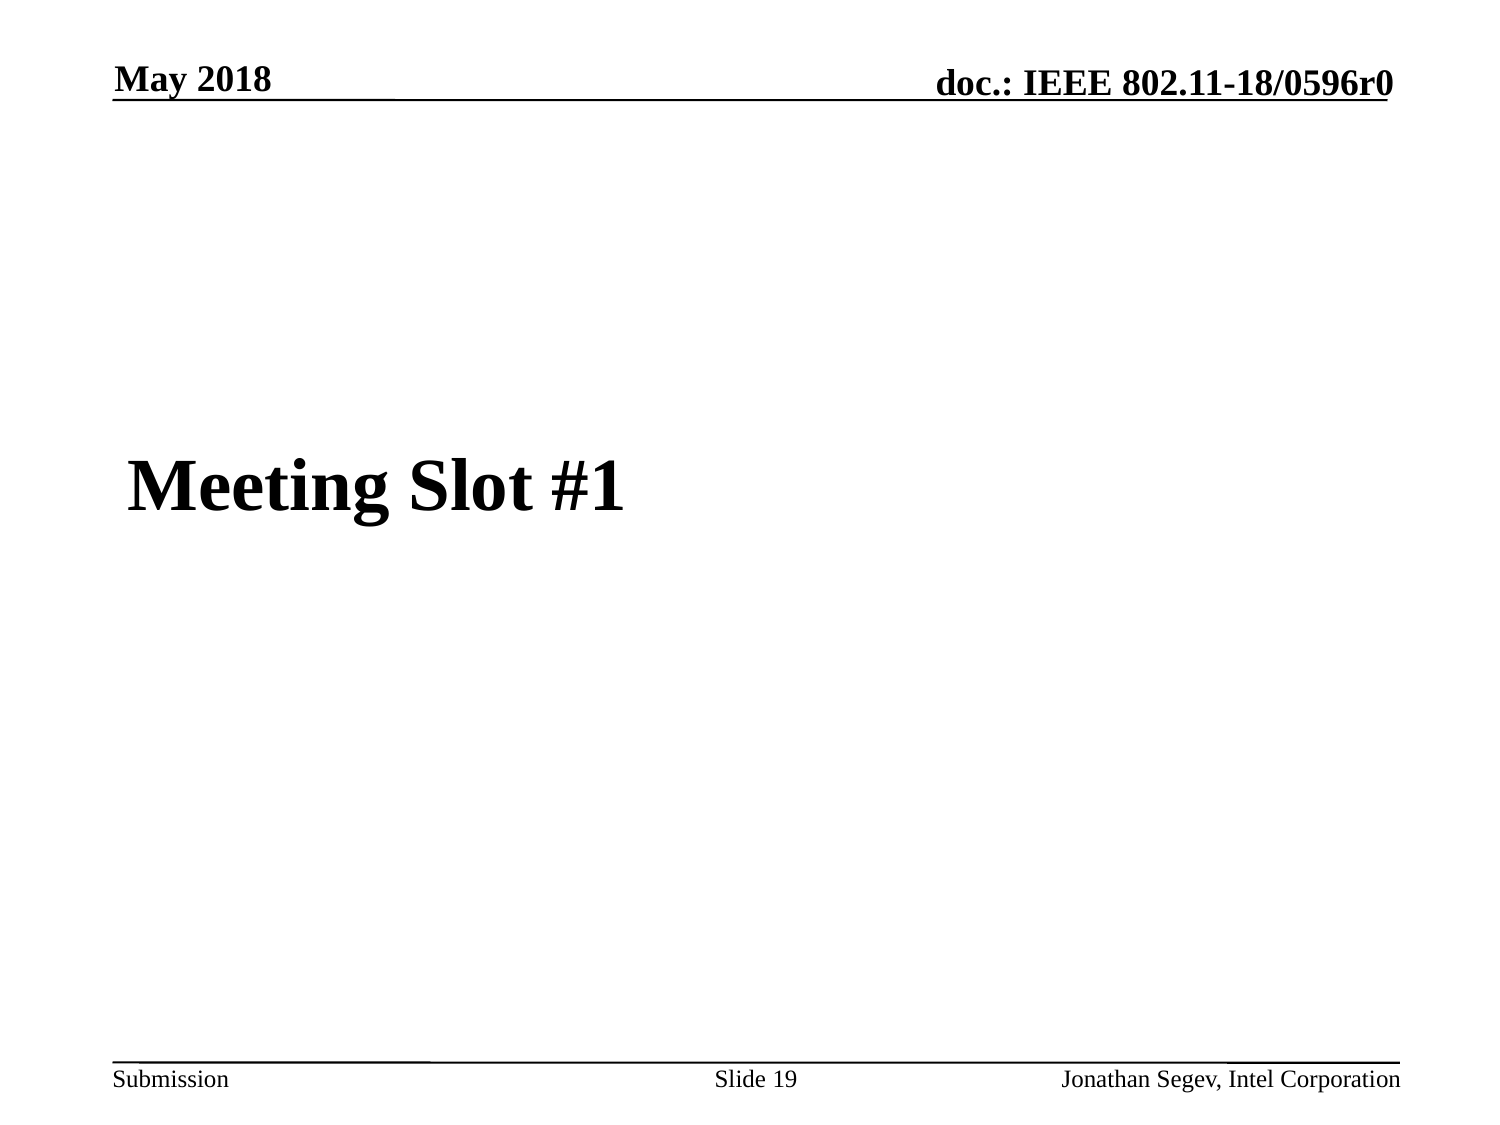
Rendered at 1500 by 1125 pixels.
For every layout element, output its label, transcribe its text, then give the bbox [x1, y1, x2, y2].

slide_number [114, 54, 423, 100]
footer Jonathan Segev, Intel Corporation [878, 1061, 1402, 1093]
slide_number Slide 19 [712, 1061, 800, 1123]
list Meeting Slot #1 [112, 324, 1388, 1000]
